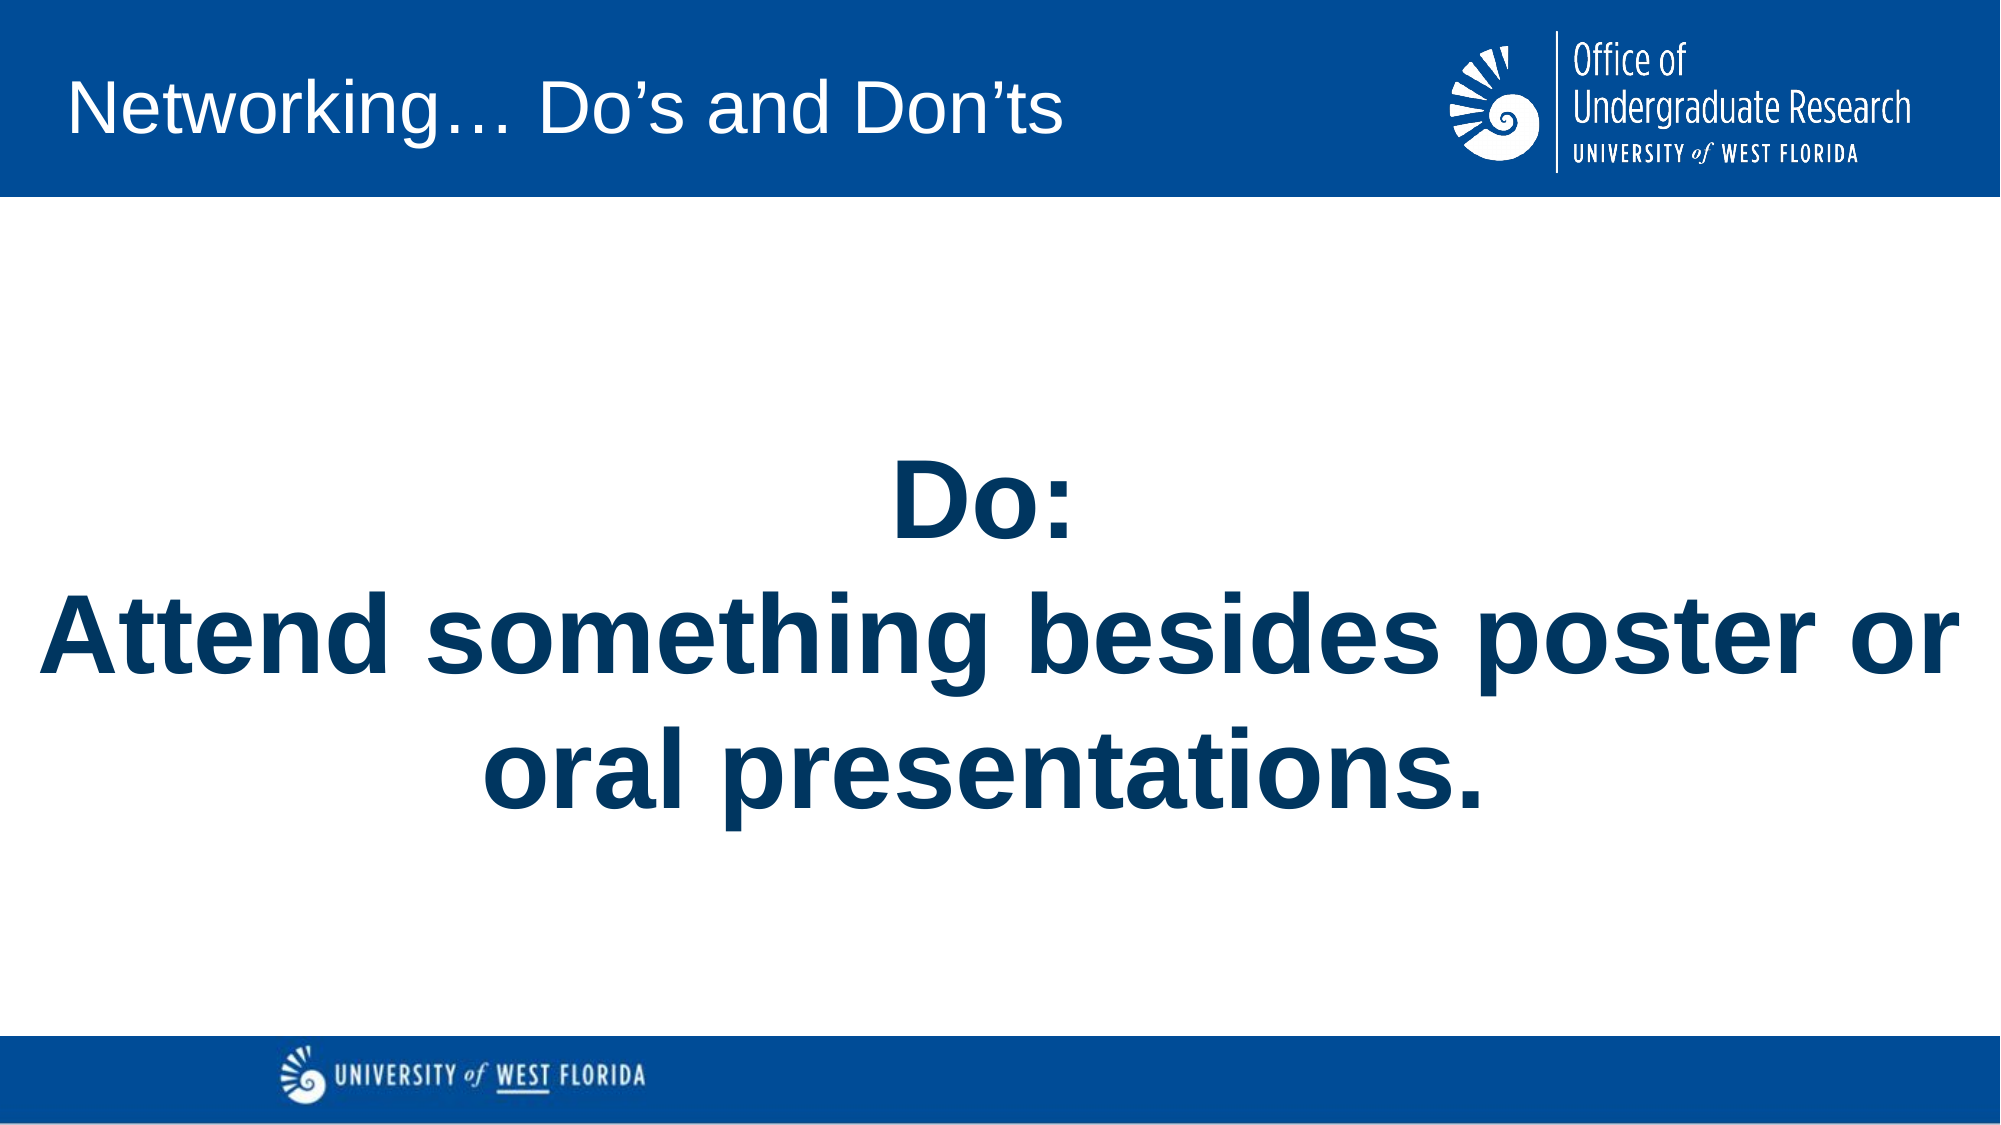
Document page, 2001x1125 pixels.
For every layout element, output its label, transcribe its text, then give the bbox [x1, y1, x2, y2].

picture [1390, 6, 1975, 202]
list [0, 1036, 2000, 1125]
text_box Do: Attend something besides poster or oral presentations. [0, 418, 2000, 843]
text_box Networking… Do’s and Don’ts [51, 50, 1283, 157]
text_box [0, 0, 2000, 197]
